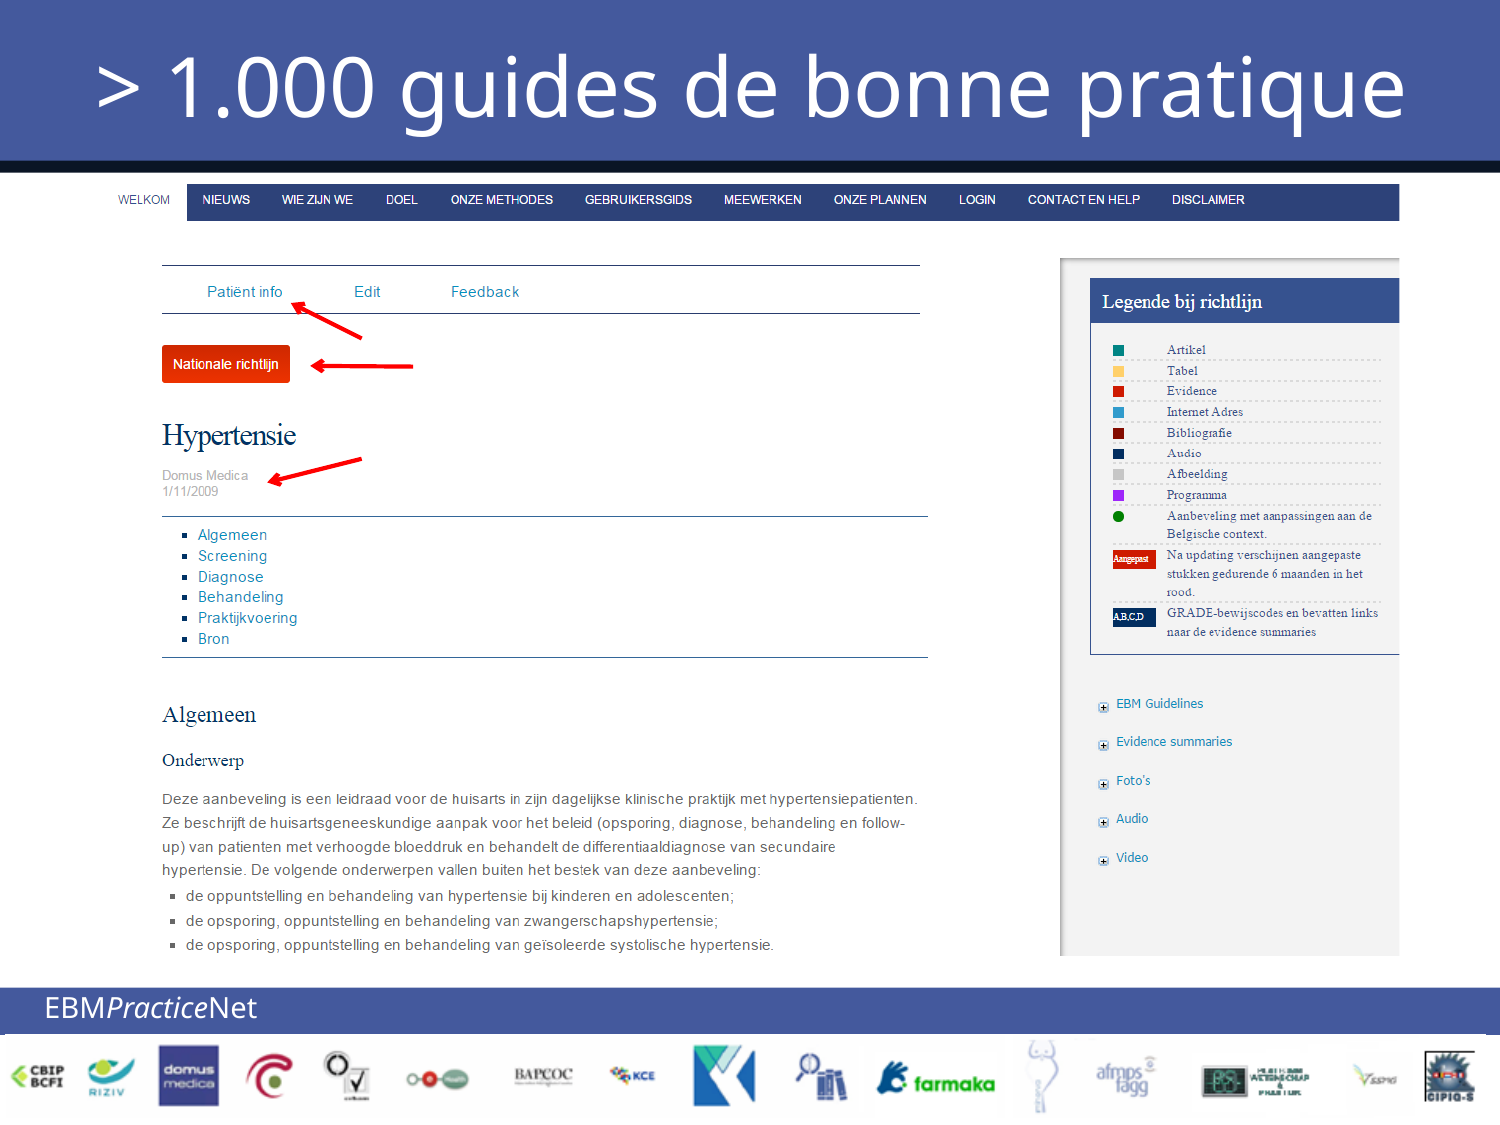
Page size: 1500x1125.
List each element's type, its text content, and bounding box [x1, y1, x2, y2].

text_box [266, 458, 362, 483]
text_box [290, 302, 362, 339]
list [103, 184, 1400, 957]
picture [5, 1034, 1486, 1125]
title > 1.000 guides de bonne pratique [76, 7, 1427, 162]
